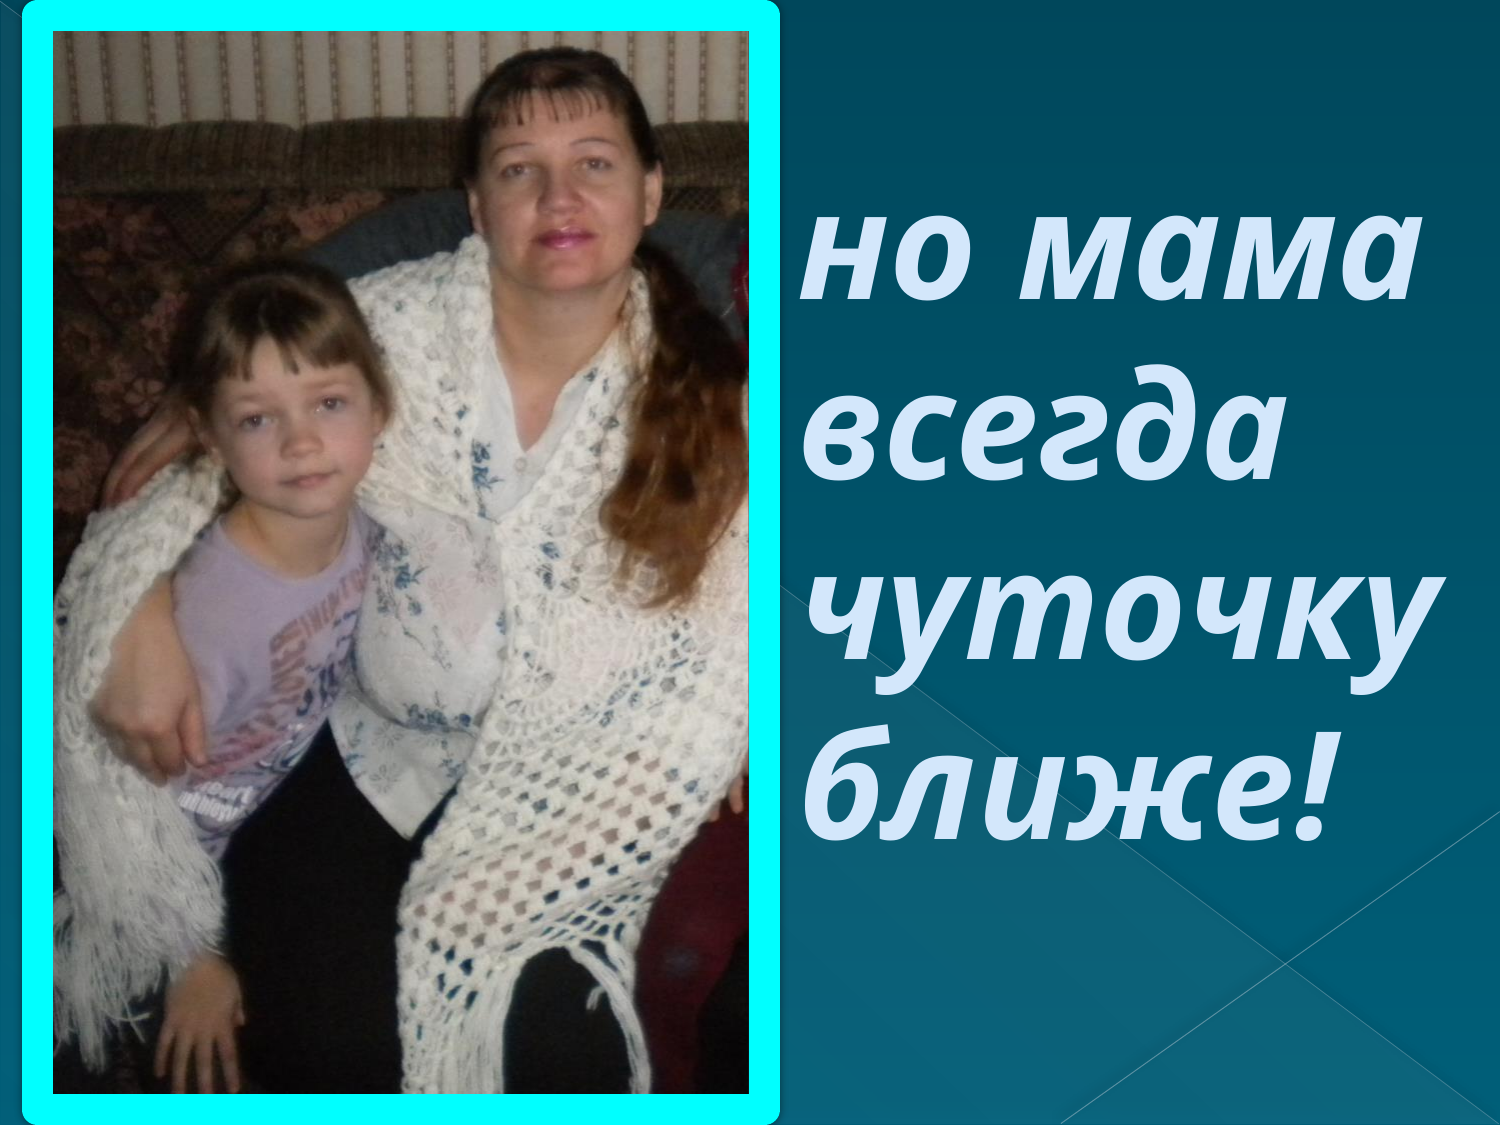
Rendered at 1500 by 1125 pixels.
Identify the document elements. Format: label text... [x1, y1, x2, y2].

title но мама всегда чуточку ближе! [787, 43, 1500, 976]
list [52, 30, 749, 1095]
